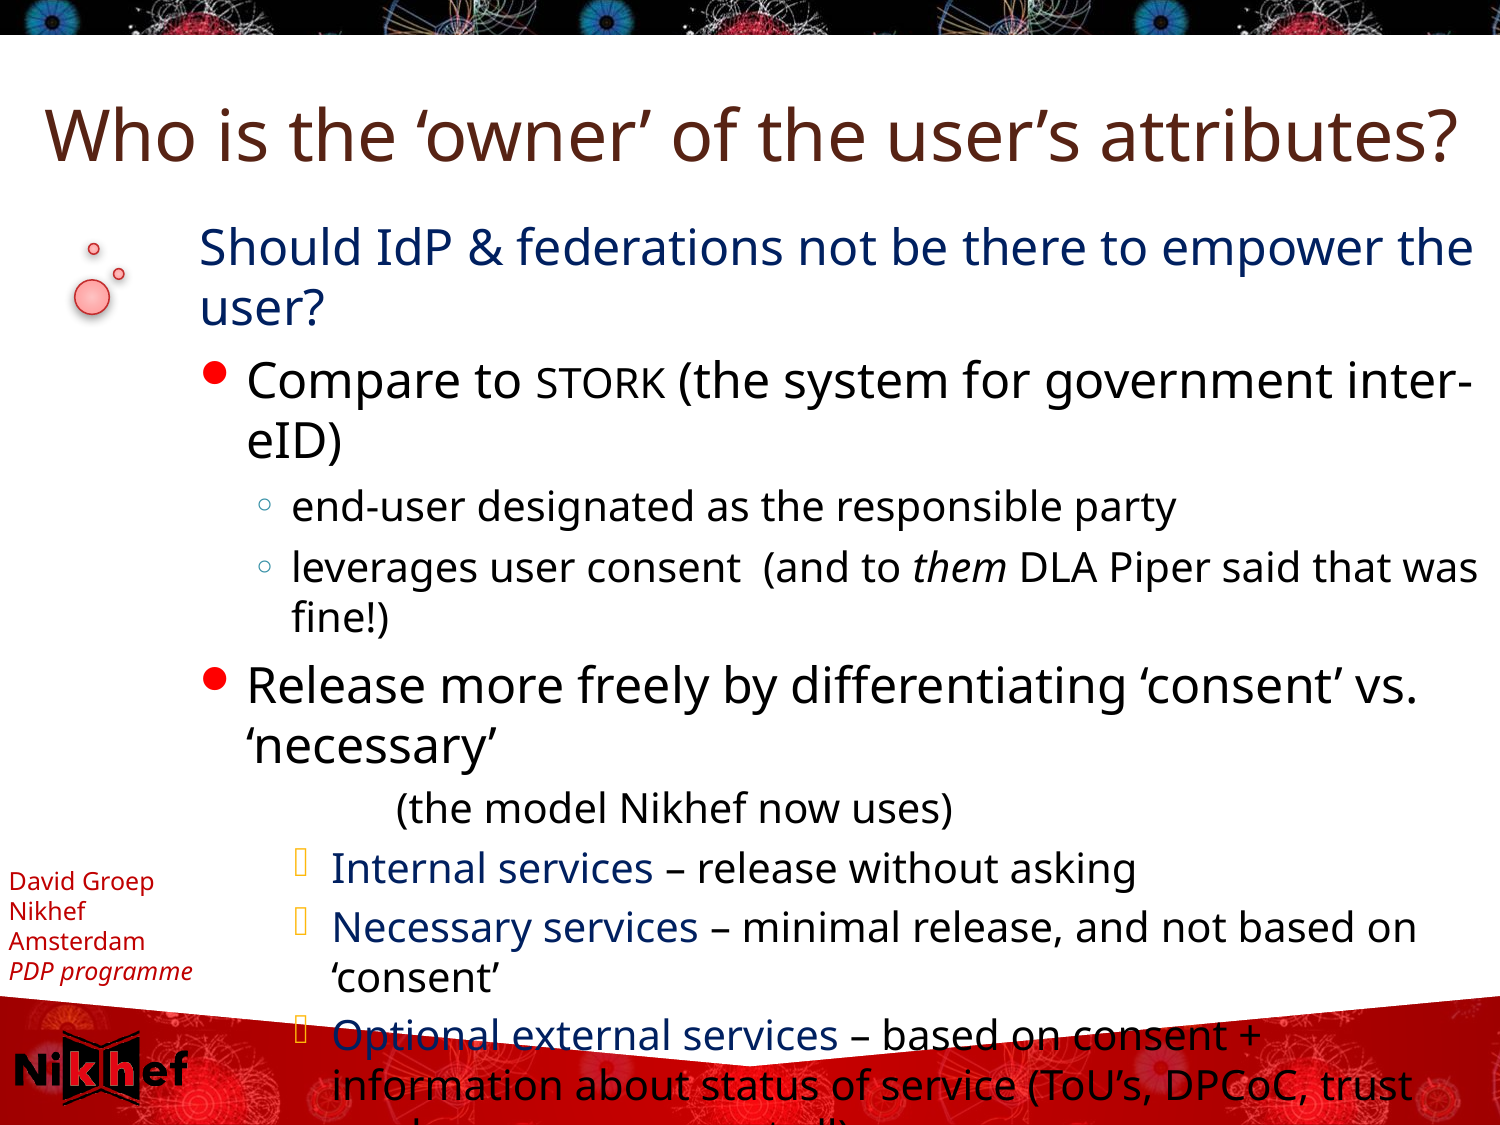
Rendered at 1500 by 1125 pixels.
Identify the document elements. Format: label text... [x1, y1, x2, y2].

title Who is the ‘owner’ of the user’s attributes? [29, 45, 1500, 220]
picture [0, 0, 1500, 35]
list Should IdP & federations not be there to empower the user? Compare to STORK (the system for government inter-eID) end-user designated as the responsible party leverages user consent (and to them DLA Piper said that was fine!) Release more freely by differentiating ‘consent’ vs. ‘necessary’ (the model Nikhef now uses) Internal services – release without asking Necessary services – minimal release, and not based on ‘consent’ Optional external services – based on consent + information about status of service (ToU’s, DPCoC, trust marks, or even none at all) Some IdPs are just cooperative, and/or honour R&S/DPCoC But many (DE,UK) are just afraid and don’t give anything  [171, 220, 1495, 1002]
picture [15, 1030, 188, 1106]
